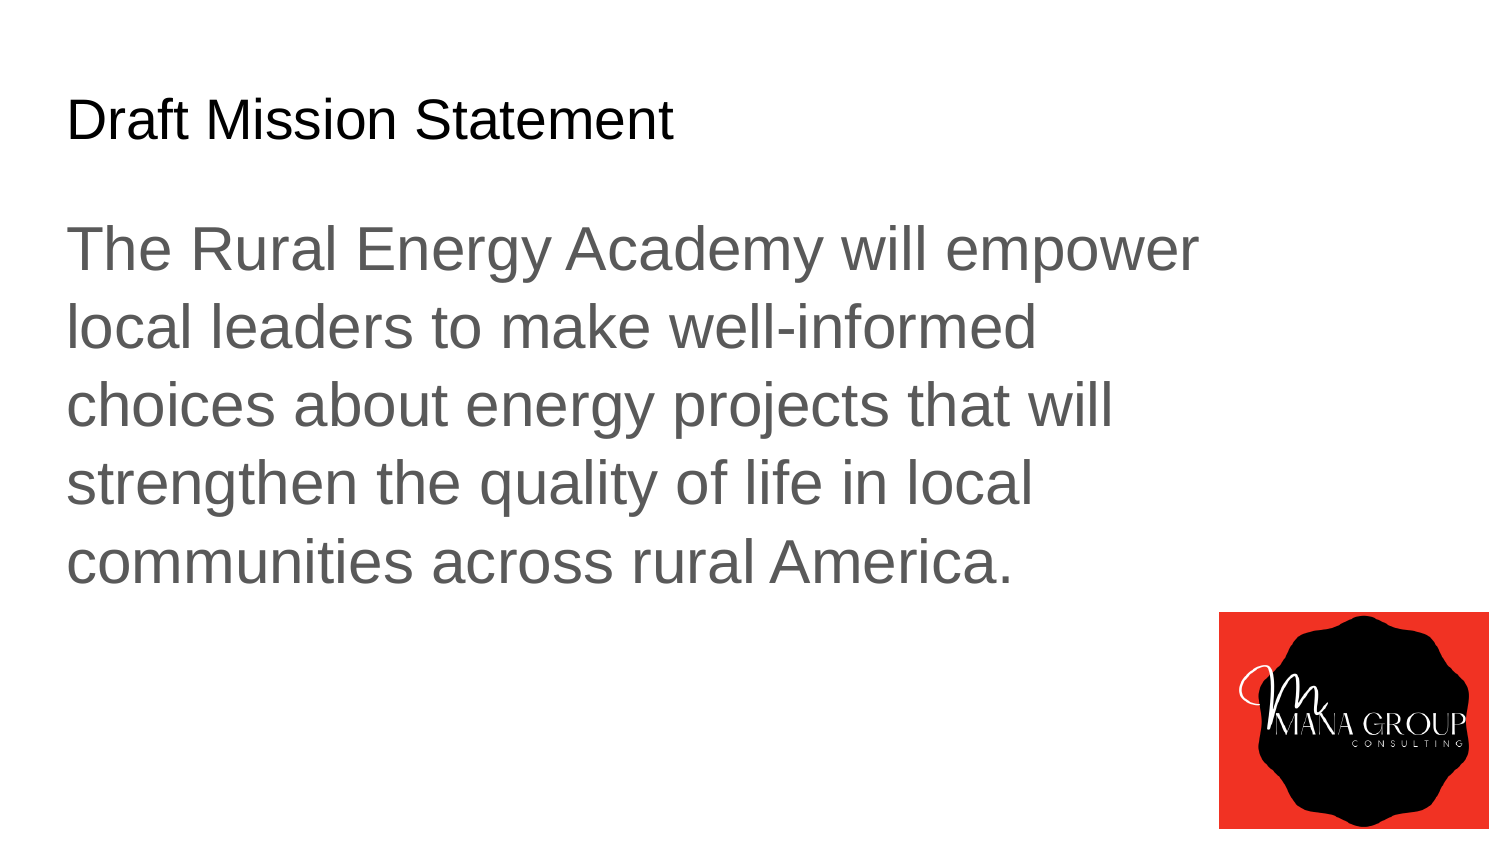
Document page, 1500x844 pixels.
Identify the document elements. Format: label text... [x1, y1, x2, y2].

list The Rural Energy Academy will empower local leaders to make well-informed choices about energy projects that will strengthen the quality of life in local communities across rural America. [51, 189, 1262, 750]
picture [1219, 612, 1489, 829]
title Draft Mission Statement [51, 72, 1449, 167]
